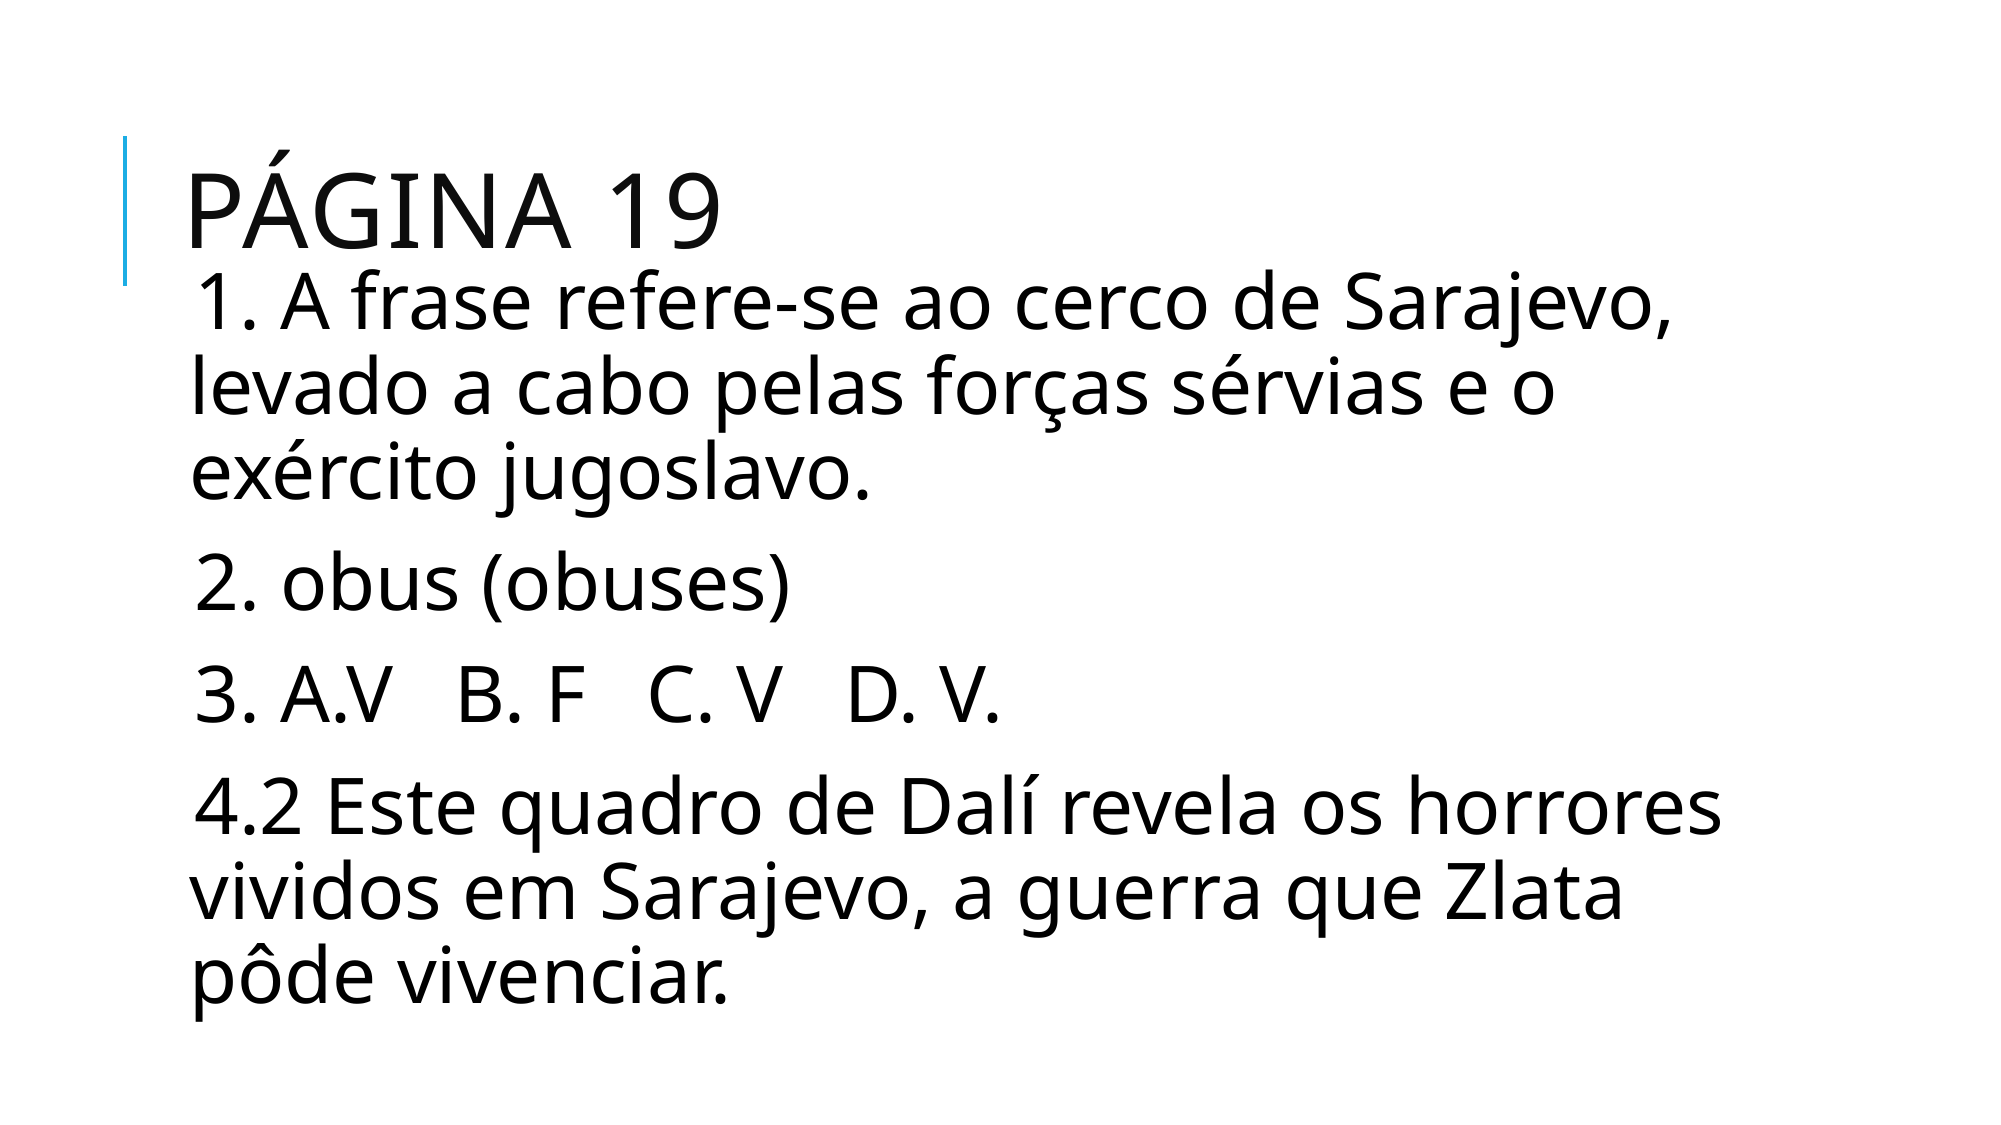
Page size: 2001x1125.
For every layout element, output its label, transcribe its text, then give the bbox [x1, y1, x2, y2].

list 1. A frase refere-se ao cerco de Sarajevo, levado a cabo pelas forças sérvias e o exército jugoslavo. 2. obus (obuses) 3. A.V B. F C. V D. V. 4.2 Este quadro de Dalí revela os horrores vividos em Sarajevo, a guerra que Zlata pôde vivenciar. [168, 254, 1763, 1035]
title Página 19 [168, 96, 1763, 254]
